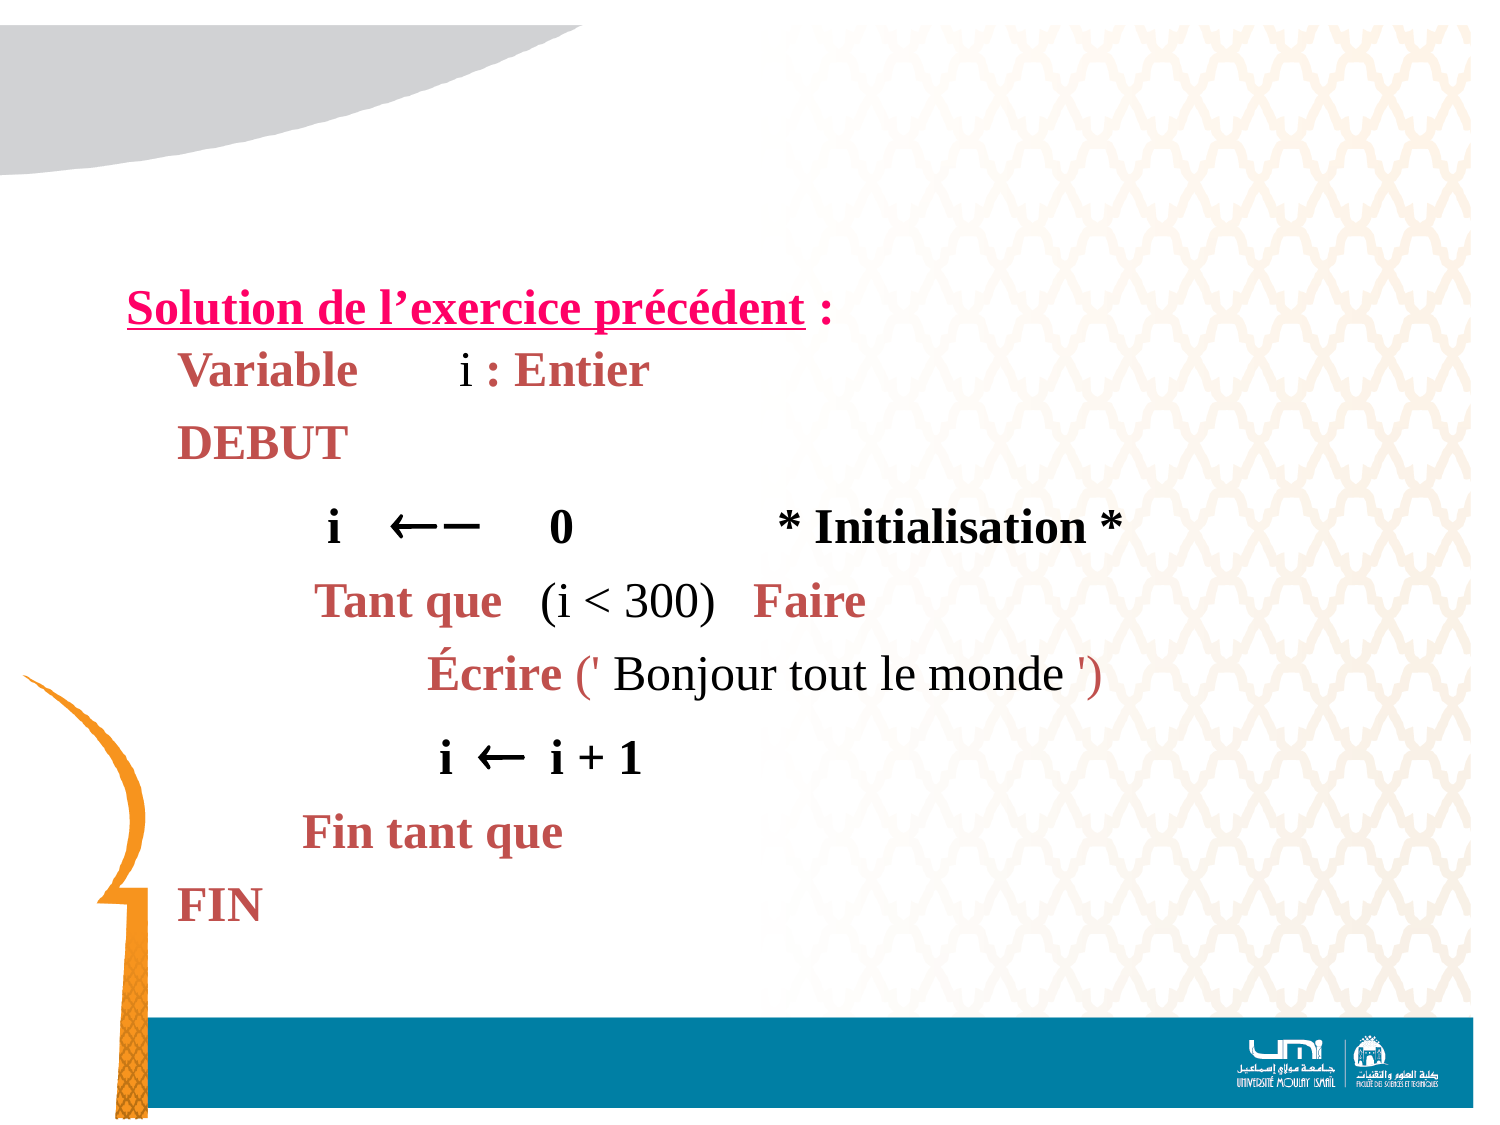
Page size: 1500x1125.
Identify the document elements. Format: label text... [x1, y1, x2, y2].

picture [0, 0, 1500, 1125]
text_box Solution de l’exercice précédent : [112, 267, 950, 342]
text_box Variable i : Entier DEBUT i  0 * Initialisation * Tant que (i < 300) Faire Écrire (' Bonjour tout le monde ') i  i + 1 Fin tant que FIN [162, 340, 1338, 939]
